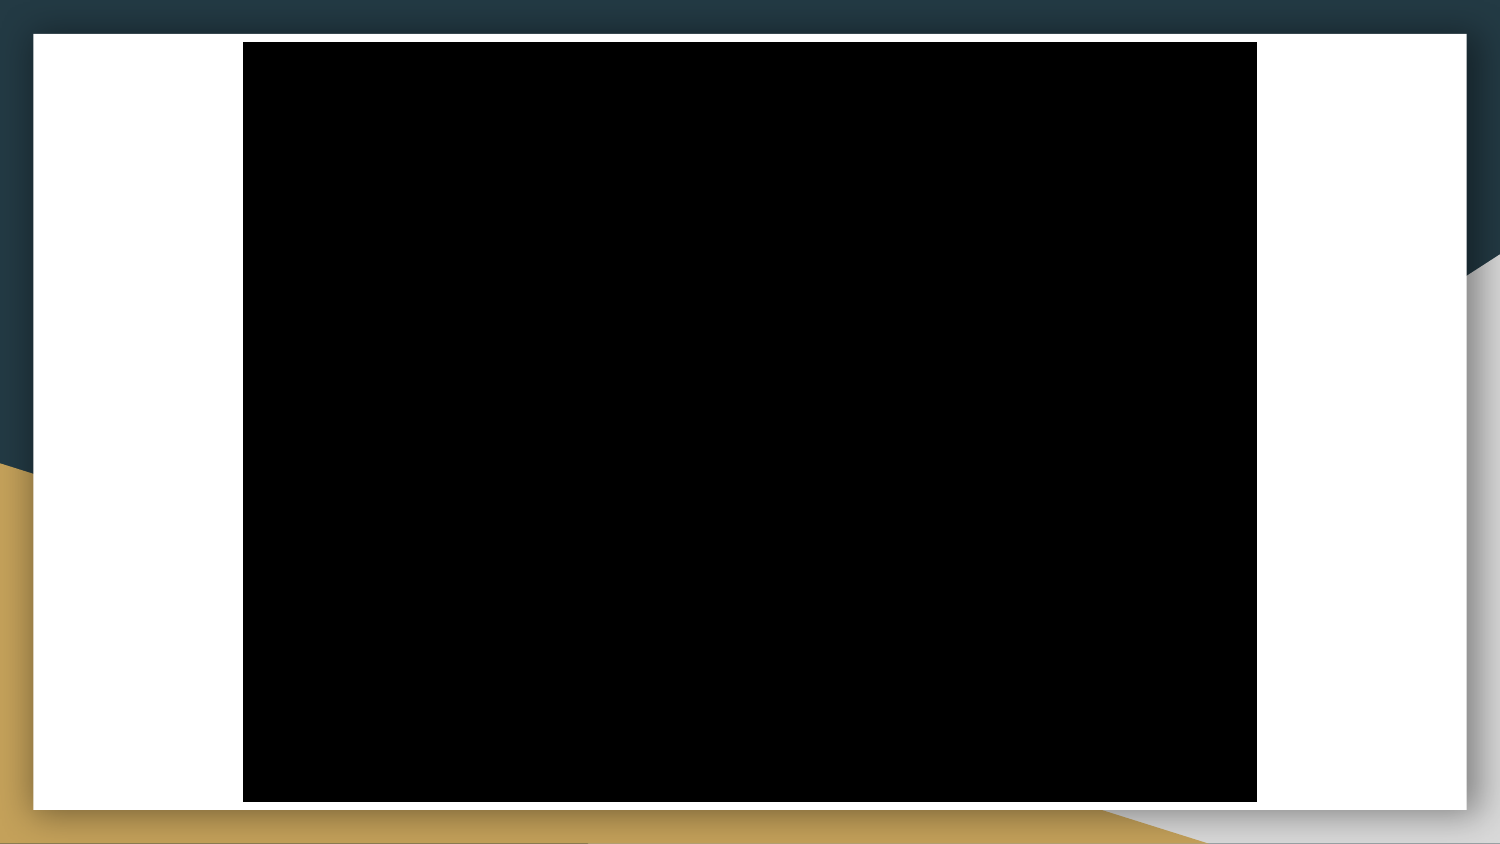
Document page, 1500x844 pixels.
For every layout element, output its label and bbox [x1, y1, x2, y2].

picture [243, 41, 1257, 802]
